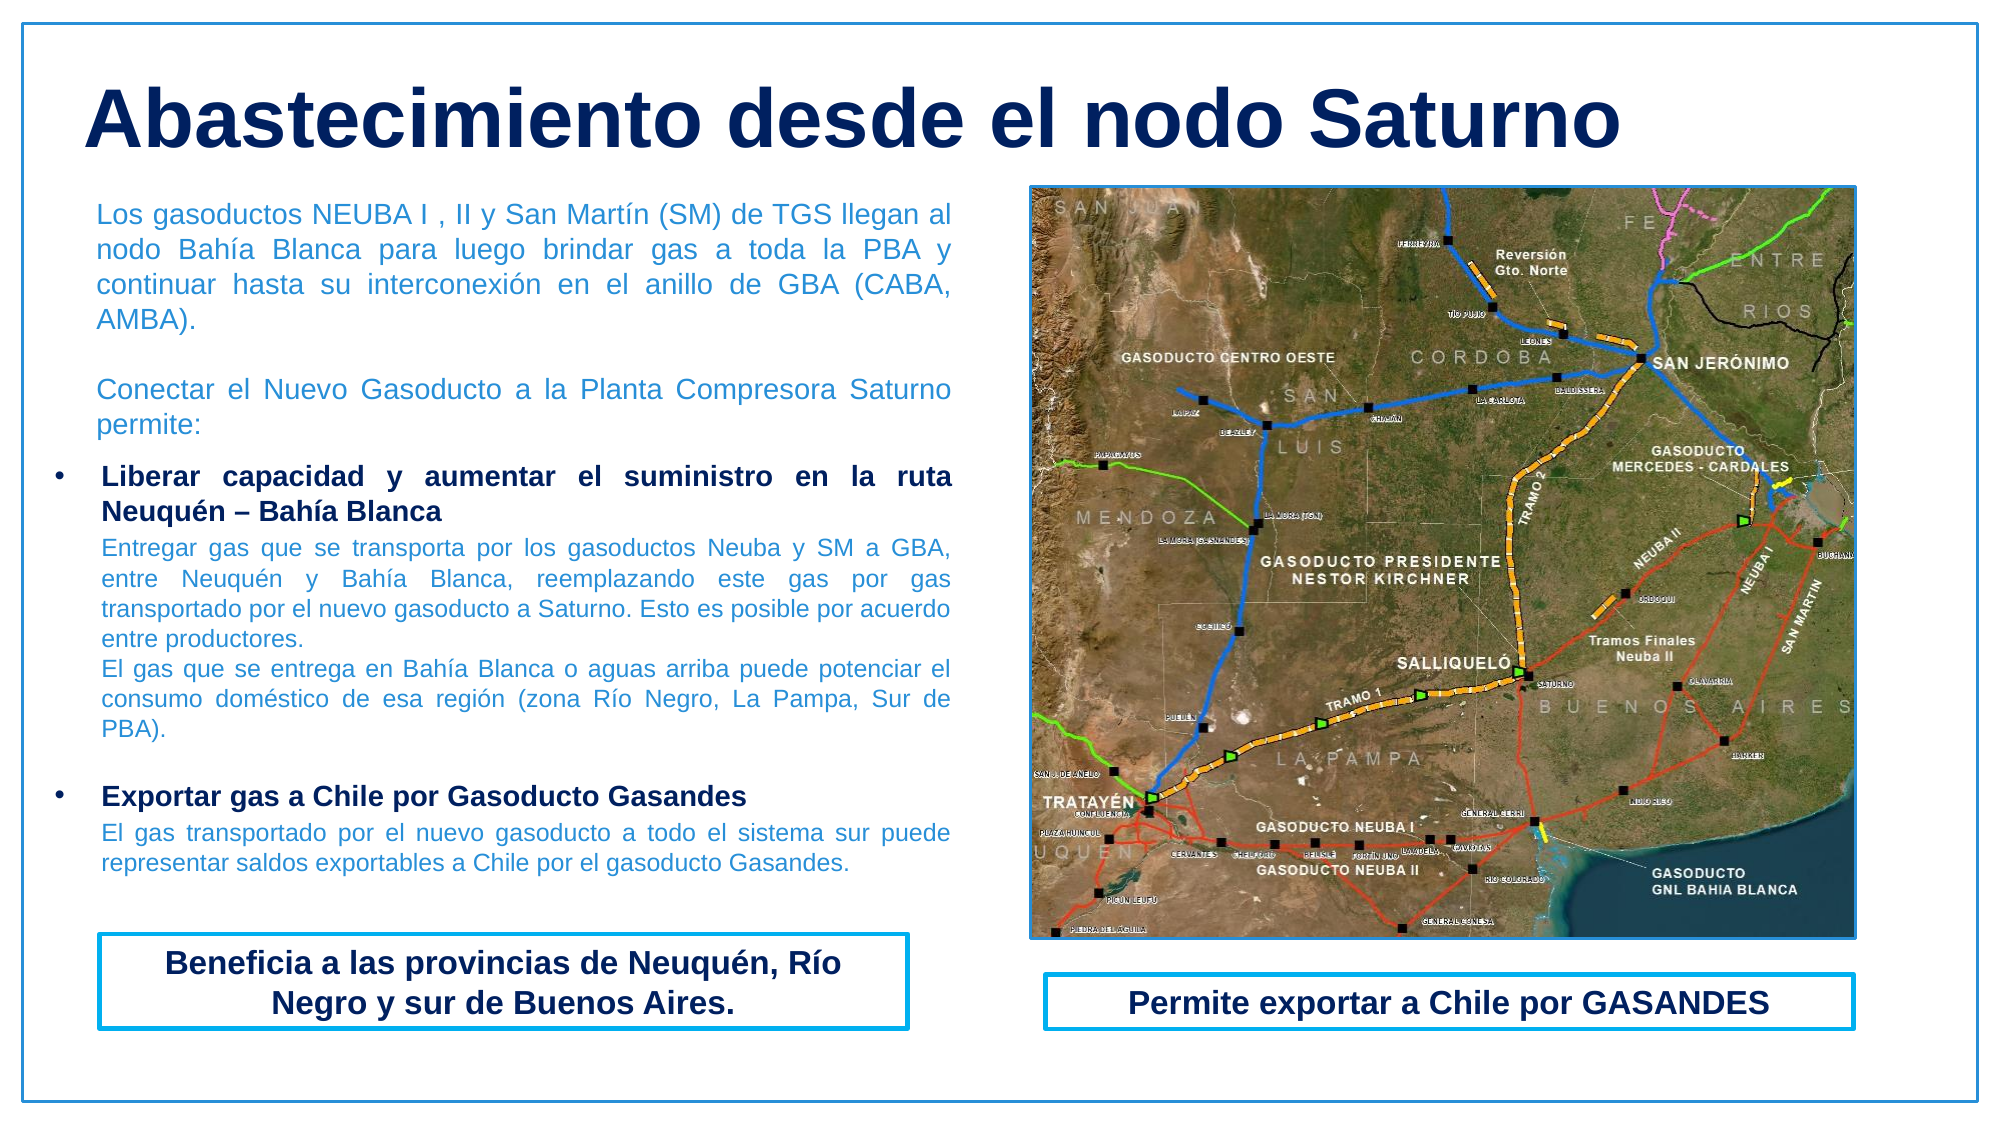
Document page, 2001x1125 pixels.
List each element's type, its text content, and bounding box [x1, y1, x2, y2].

text_box Los gasoductos NEUBA I , II y San Martín (SM) de TGS llegan al nodo Bahía Blanca para luego brindar gas a toda la PBA y continuar hasta su interconexión en el anillo de GBA (CABA, AMBA). Conectar el Nuevo Gasoducto a la Planta Compresora Saturno permite: [81, 188, 968, 448]
text_box Beneficia a las provincias de Neuquén, Río Negro y sur de Buenos Aires. [98, 932, 910, 1031]
text_box Permite exportar a Chile por GASANDES [1044, 972, 1856, 1031]
text_box Abastecimiento desde el nodo Saturno [63, 44, 1829, 185]
text_box Liberar capacidad y aumentar el suministro en la ruta Neuquén – Bahía Blanca Entregar gas que se transporta por los gasoductos Neuba y SM a GBA, entre Neuquén y Bahía Blanca, reemplazando este gas por gas transportado por el nuevo gasoducto a Saturno. Esto es posible por acuerdo entre productores. El gas que se entrega en Bahía Blanca o aguas arriba puede potenciar el consumo doméstico de esa región (zona Río Negro, La Pampa, Sur de PBA). Exportar gas a Chile por Gasoducto Gasandes El gas transportado por el nuevo gasoducto a todo el sistema sur puede representar saldos exportables a Chile por el gasoducto Gasandes. [39, 450, 968, 955]
picture [1032, 188, 1854, 937]
